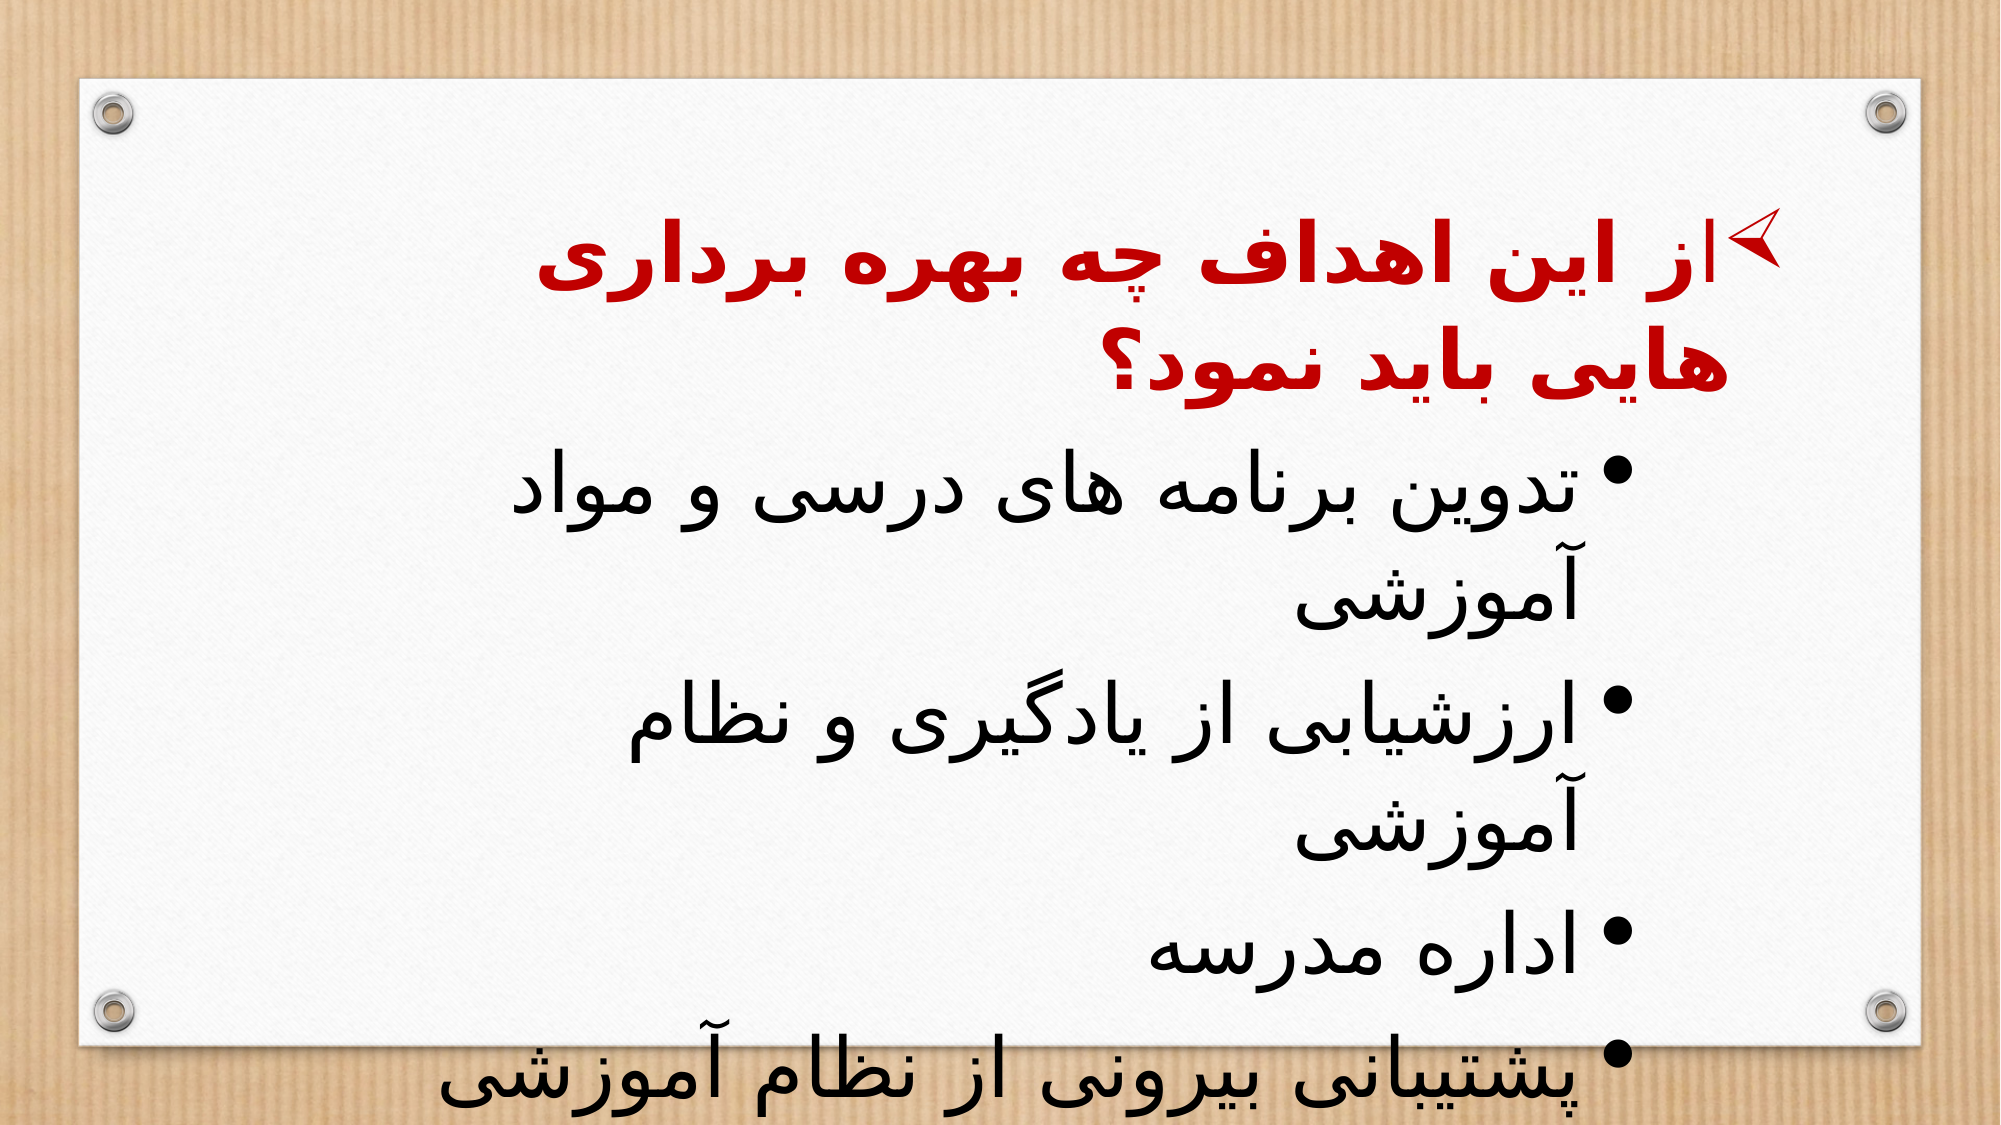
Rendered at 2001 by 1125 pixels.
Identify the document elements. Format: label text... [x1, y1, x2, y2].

picture [0, 0, 2001, 1125]
text_box از این اهداف چه بهره برداری هایی باید نمود؟ تدوین برنامه های درسی و مواد آموزشی ارزشیابی از یادگیری و نظام آموزشی اداره مدرسه پشتیبانی بیرونی از نظام آموزشی [338, 184, 1804, 1125]
